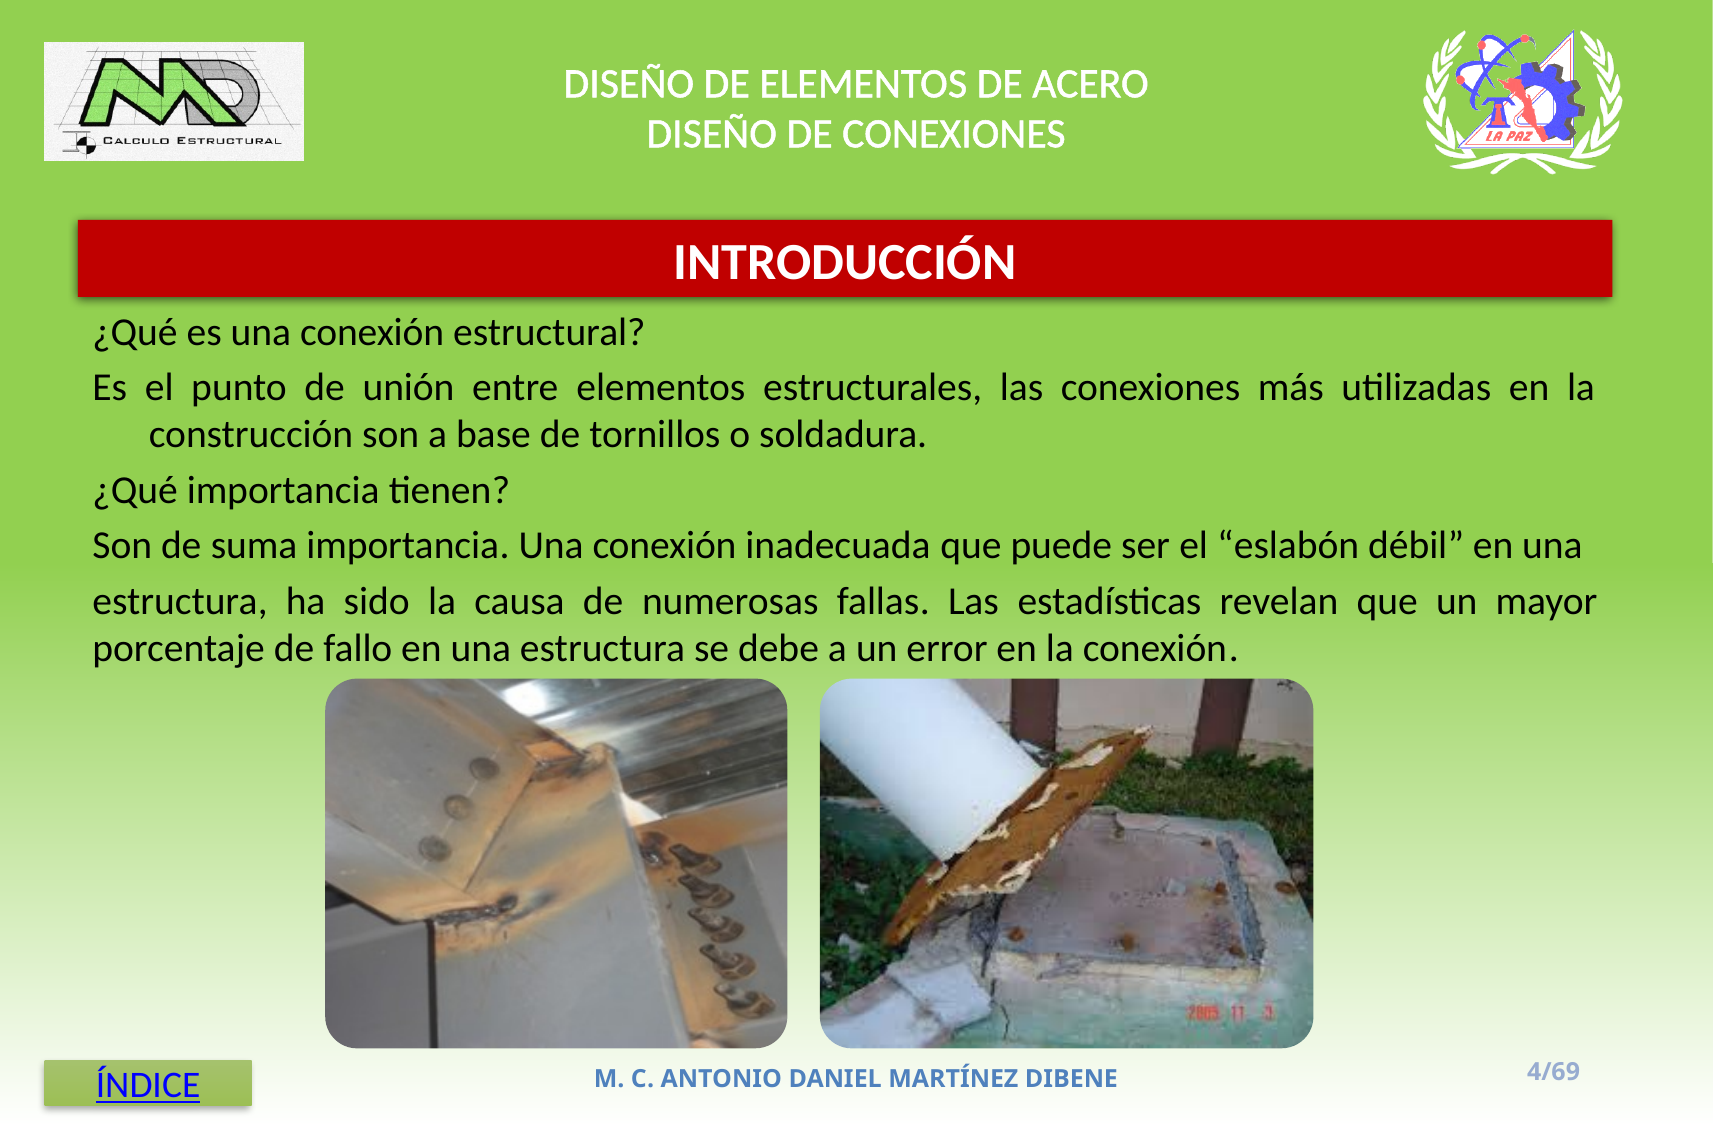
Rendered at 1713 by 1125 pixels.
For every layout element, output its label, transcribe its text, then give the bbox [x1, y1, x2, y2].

picture [44, 42, 304, 161]
picture [325, 678, 788, 1049]
text_box DISEÑO DE ELEMENTOS DE ACERO DISEÑO DE CONEXIONES [283, 48, 1430, 213]
picture [819, 678, 1314, 1049]
text_box ÍNDICE [44, 1060, 252, 1106]
picture [1411, 19, 1634, 184]
slide_number 4/69 [1209, 1042, 1595, 1103]
text_box INTRODUCCIÓN [77, 219, 1613, 297]
text_box M. C. ANTONIO DANIEL MARTÍNEZ DIBENE [0, 1048, 1713, 1106]
text_box ¿Qué es una conexión estructural? Es el punto de unión entre elementos estructurales, las conexiones más utilizadas en la construcción son a base de tornillos o soldadura. ¿Qué importancia tienen? Son de suma importancia. Una conexión inadecuada que puede ser el “eslabón débil” en una estructura, ha sido la causa de numerosas fallas. Las estadísticas revelan que un mayor porcentaje de fallo en una estructura se debe a un error en la conexión. [77, 298, 1613, 1042]
